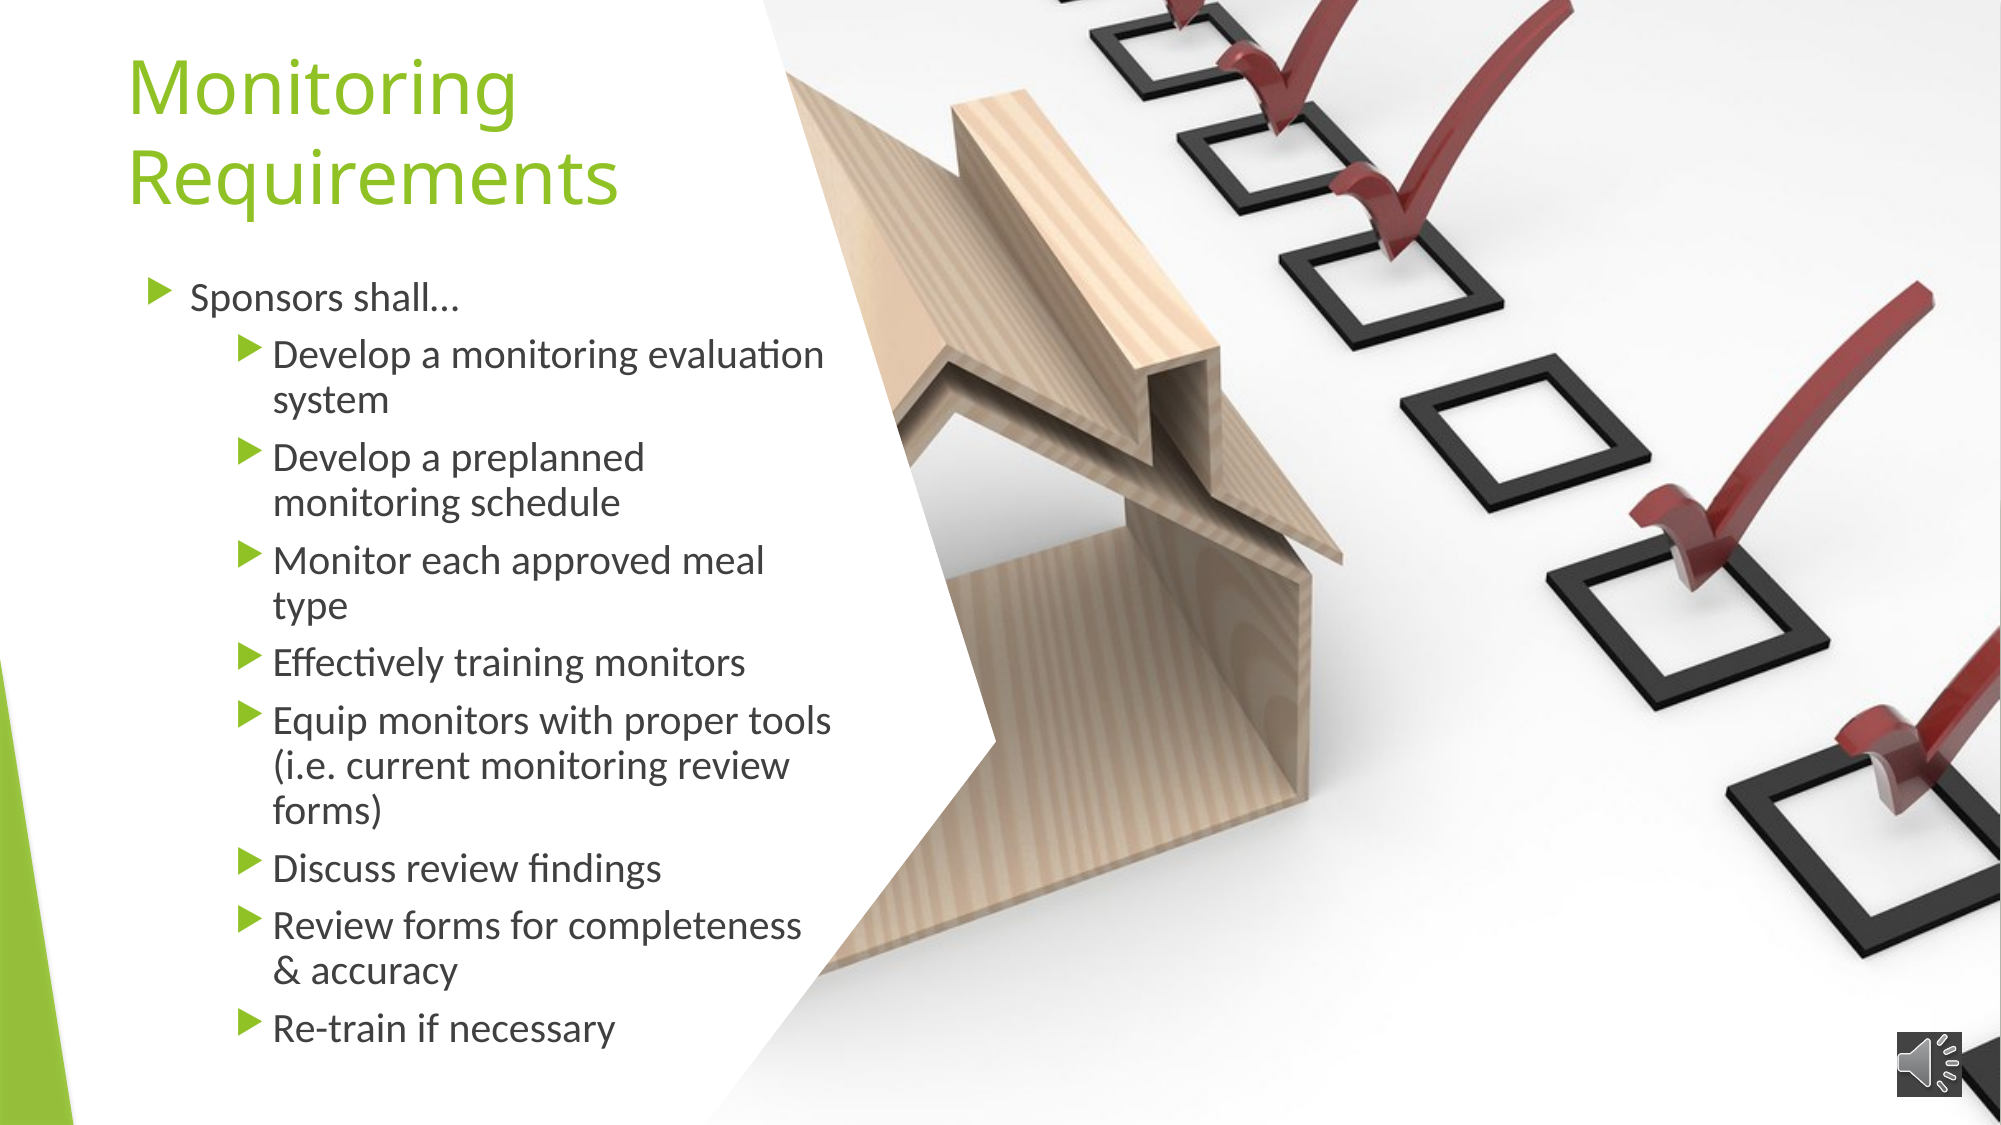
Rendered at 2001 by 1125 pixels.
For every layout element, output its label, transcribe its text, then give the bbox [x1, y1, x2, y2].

title Monitoring Requirements [111, 31, 695, 249]
list Sponsors shall… Develop a monitoring evaluation system Develop a preplanned monitoring schedule Monitor each approved meal type Effectively training monitors Equip monitors with proper tools (i.e. current monitoring review forms) Discuss review findings Review forms for completeness & accuracy Re-train if necessary [70, 267, 695, 1125]
picture [699, 0, 2000, 1125]
